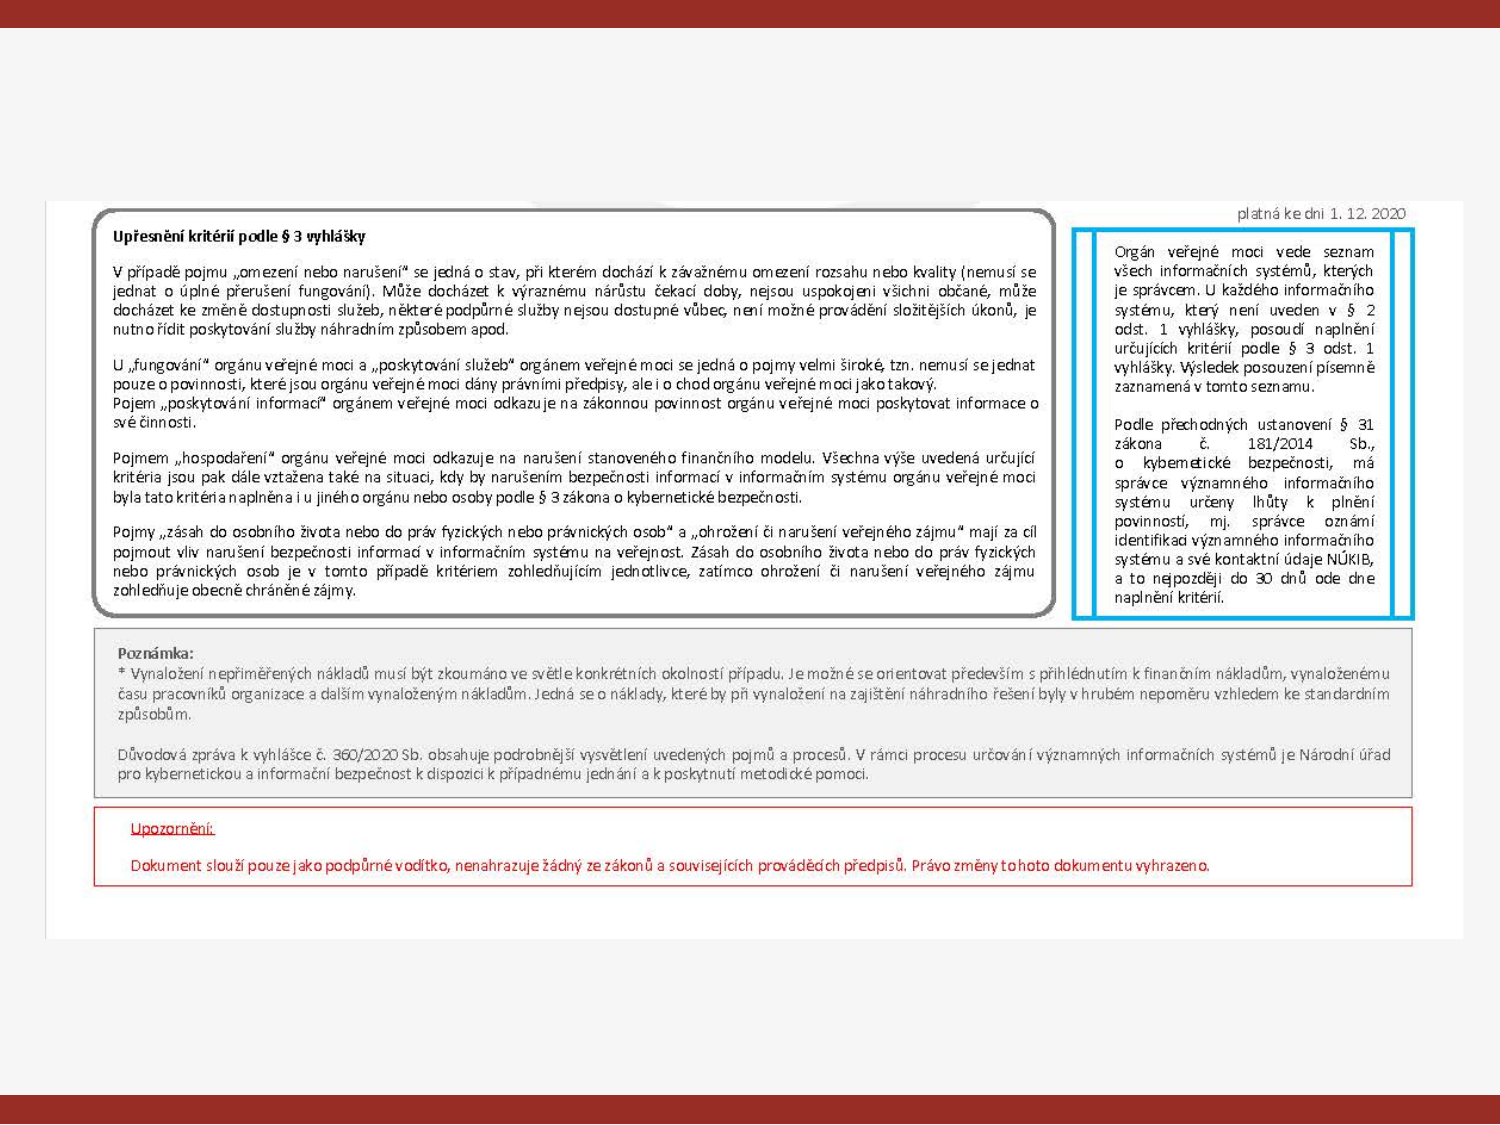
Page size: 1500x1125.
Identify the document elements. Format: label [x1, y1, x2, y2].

picture [45, 201, 1464, 939]
